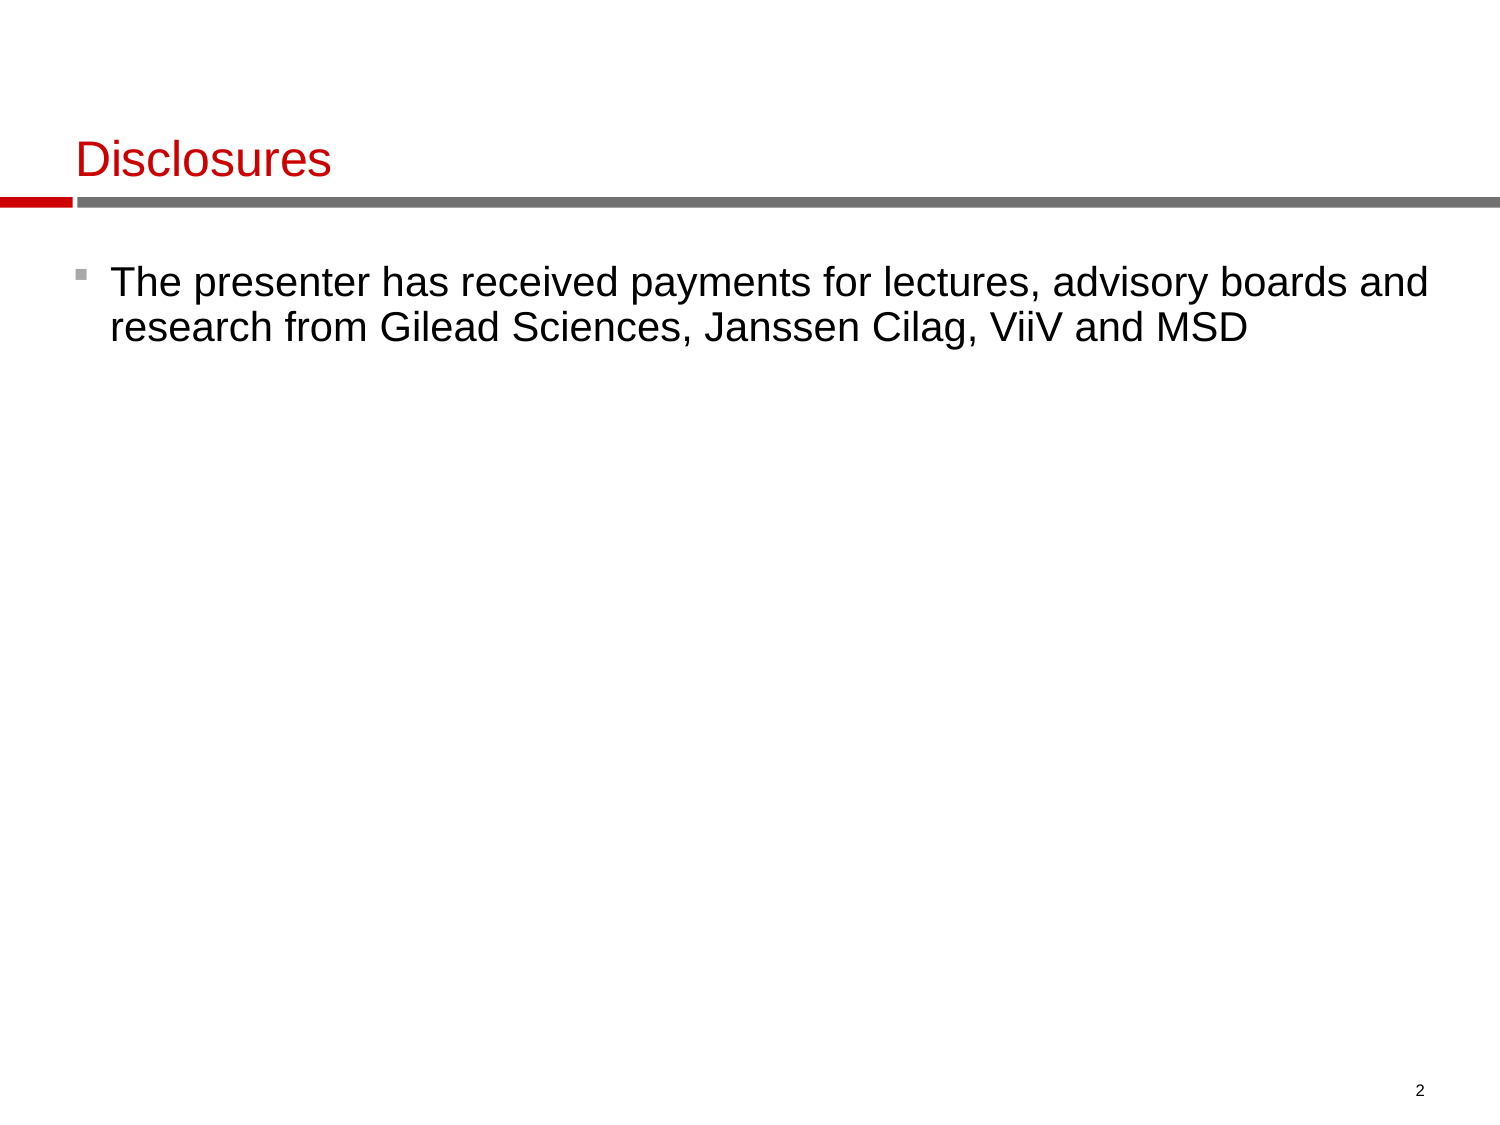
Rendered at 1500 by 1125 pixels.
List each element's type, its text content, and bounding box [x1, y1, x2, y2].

title Disclosures [75, 76, 1425, 188]
list The presenter has received payments for lectures, advisory boards and research from Gilead Sciences, Janssen Cilag, ViiV and MSD [72, 260, 1475, 1098]
slide_number 2 [1384, 1072, 1425, 1100]
